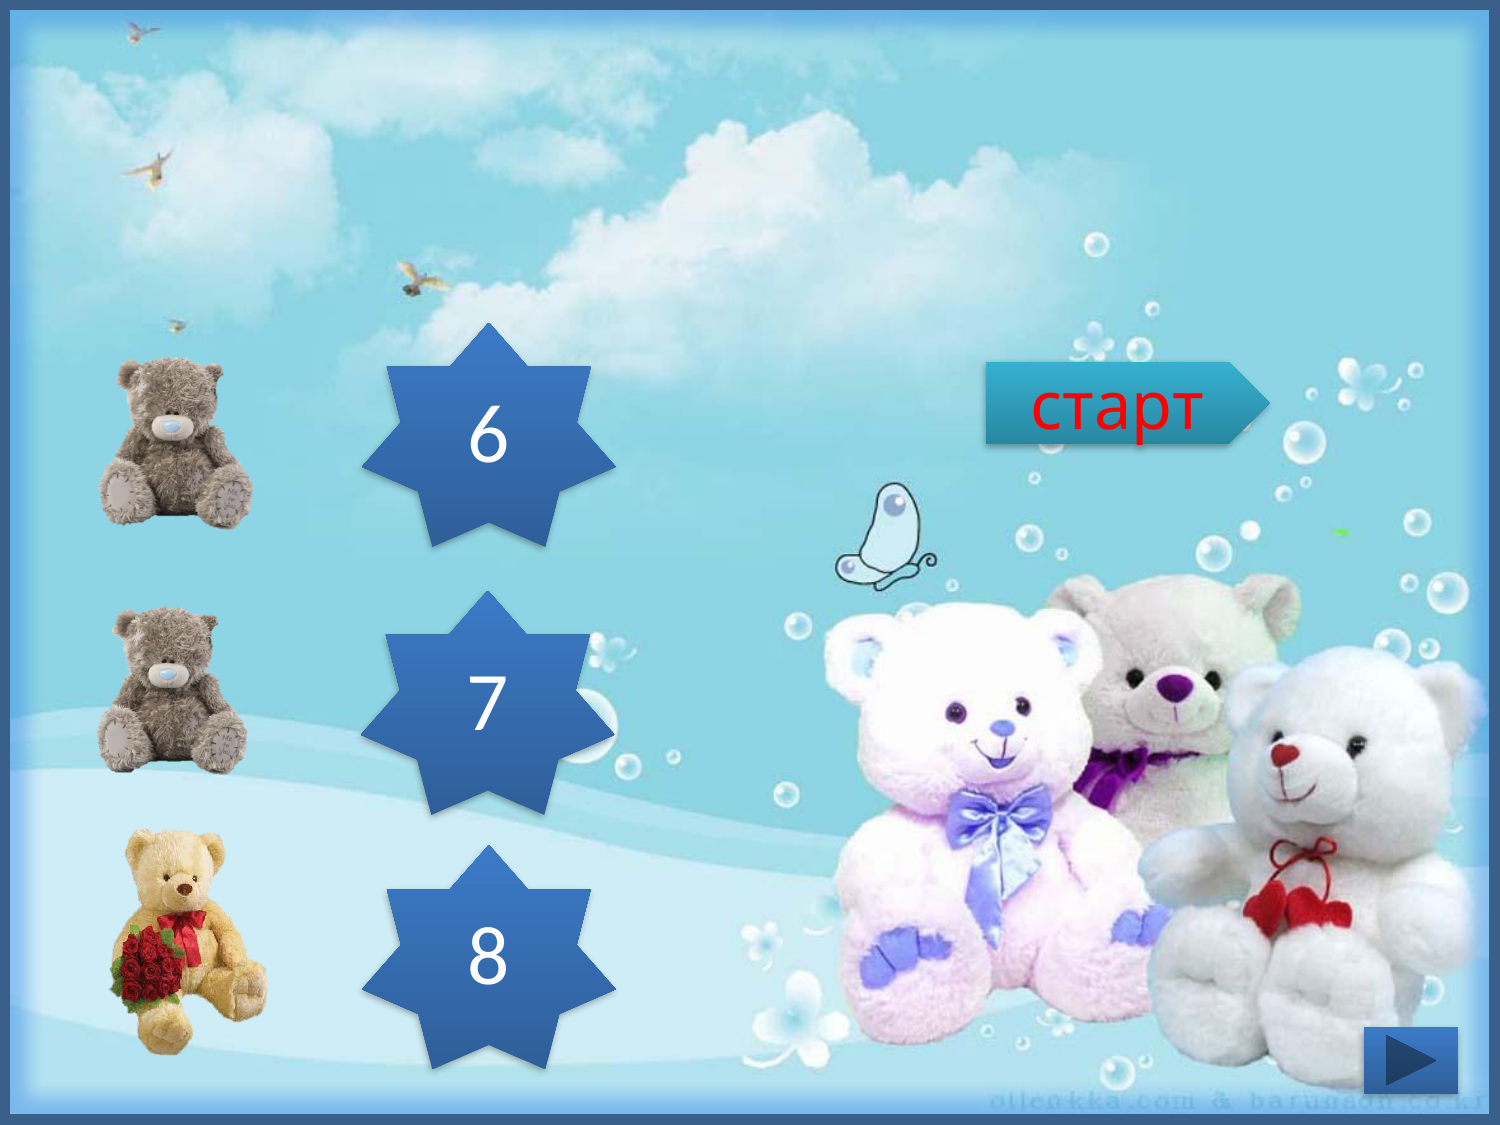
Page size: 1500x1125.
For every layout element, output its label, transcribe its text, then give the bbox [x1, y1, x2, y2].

text_box [1364, 1027, 1459, 1094]
picture [95, 596, 248, 779]
text_box старт [986, 361, 1270, 445]
text_box 7 [360, 590, 615, 815]
text_box [0, 0, 1500, 1125]
picture [97, 346, 254, 534]
text_box 6 [361, 322, 616, 547]
text_box 8 [361, 845, 616, 1070]
picture [97, 814, 275, 1065]
